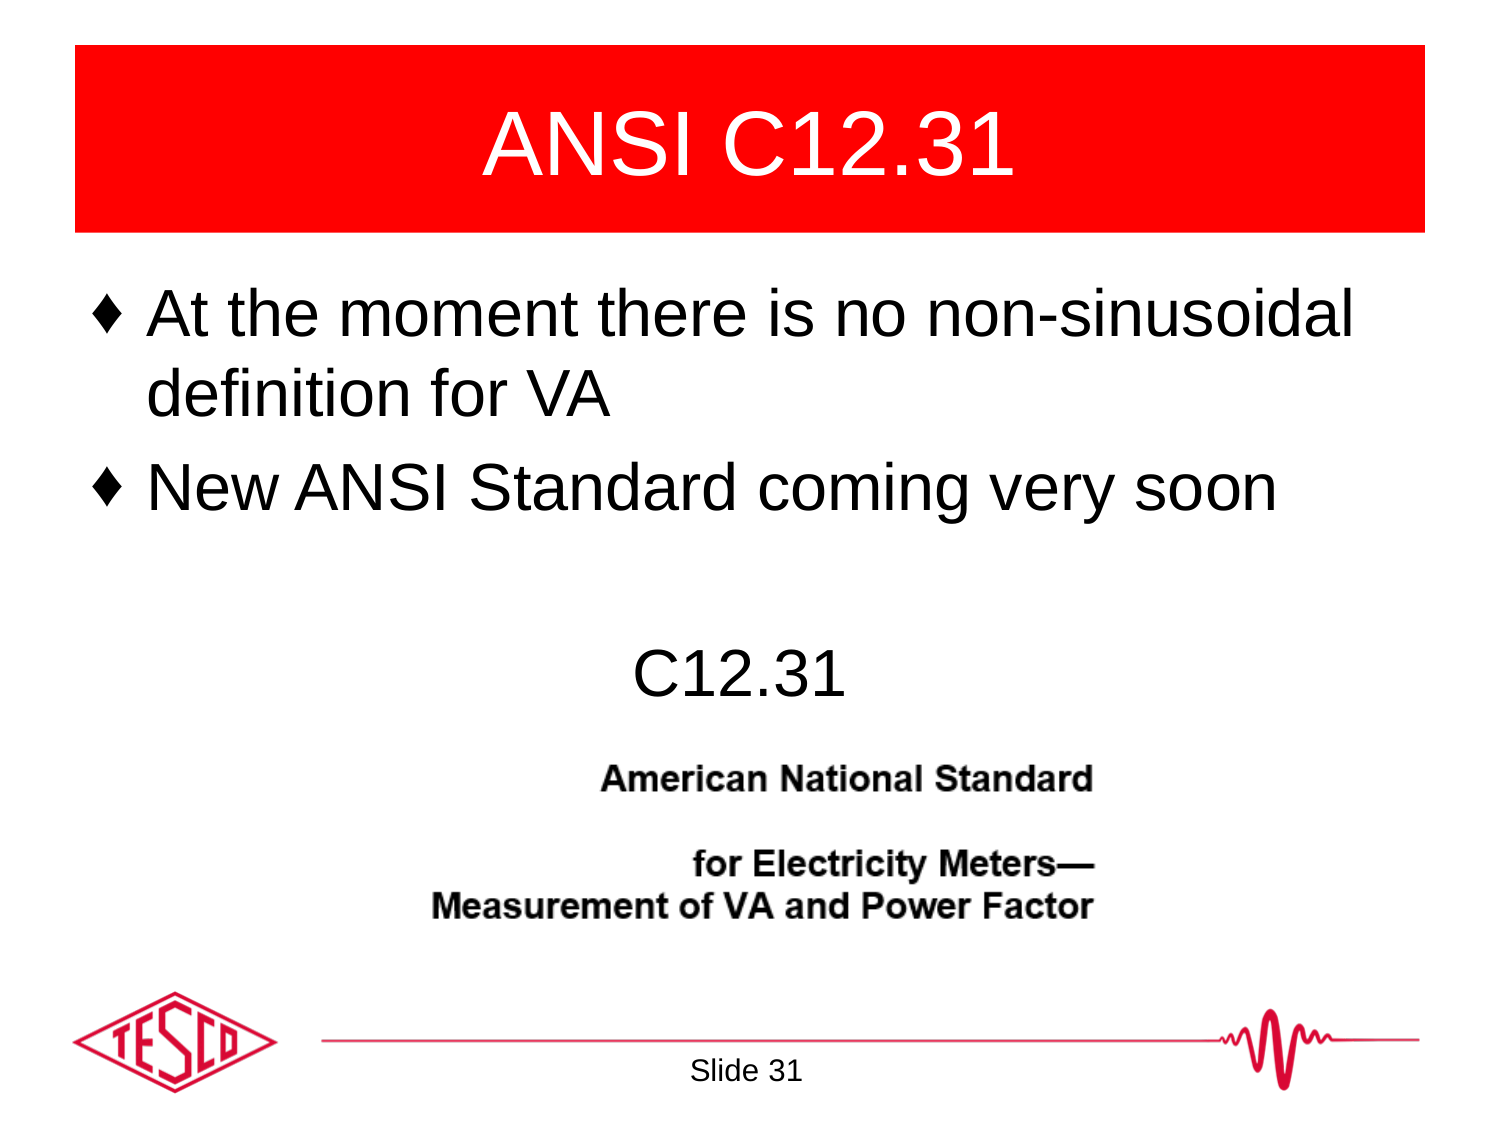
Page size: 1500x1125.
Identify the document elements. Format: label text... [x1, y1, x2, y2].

list At the moment there is no non-sinusoidal definition for VA New ANSI Standard coming very soon C12.31 [75, 262, 1425, 638]
picture [72, 987, 1428, 1099]
picture [366, 732, 1134, 952]
title ANSI C12.31 [75, 45, 1425, 233]
slide_number Slide 31 [675, 1046, 850, 1113]
